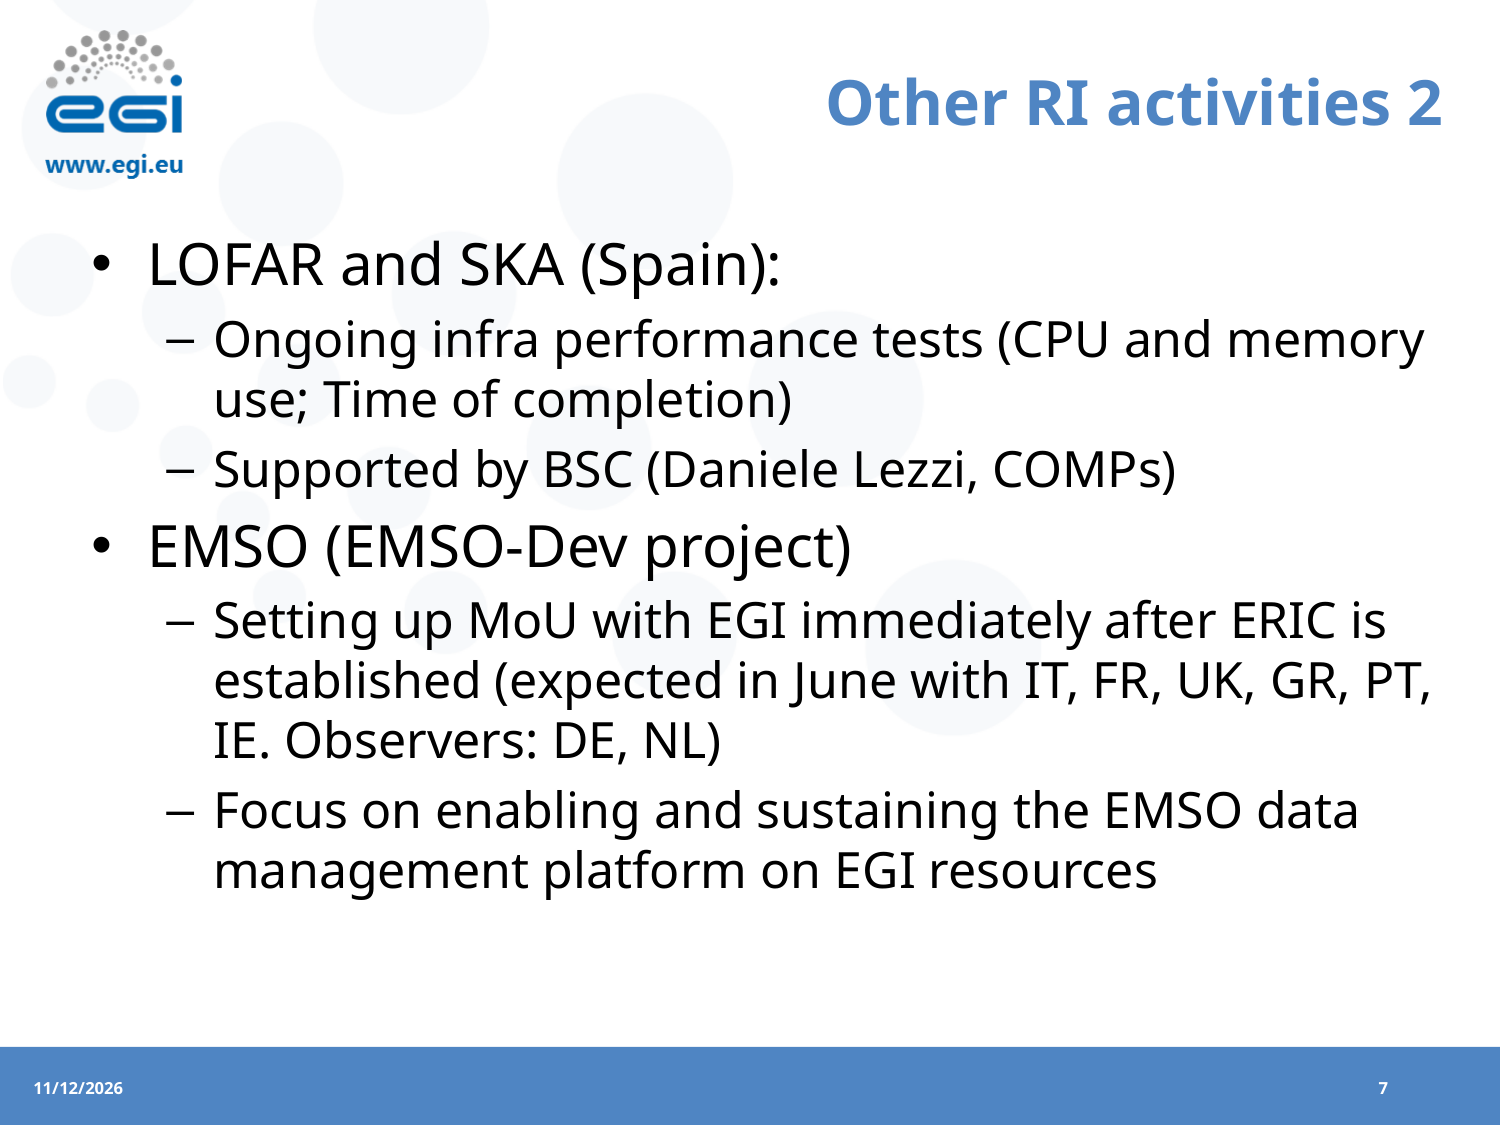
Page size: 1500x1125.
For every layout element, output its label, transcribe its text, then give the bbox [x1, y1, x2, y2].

title Other RI activities 2 [253, 30, 1459, 171]
list LOFAR and SKA (Spain): Ongoing infra performance tests (CPU and memory use; Time of completion) Supported by BSC (Daniele Lezzi, COMPs) EMSO (EMSO-Dev project) Setting up MoU with EGI immediately after ERIC is established (expected in June with IT, FR, UK, GR, PT, IE. Observers: DE, NL) Focus on enabling and sustaining the EMSO data management platform on EGI resources [76, 220, 1459, 1005]
picture [3, 0, 1076, 772]
